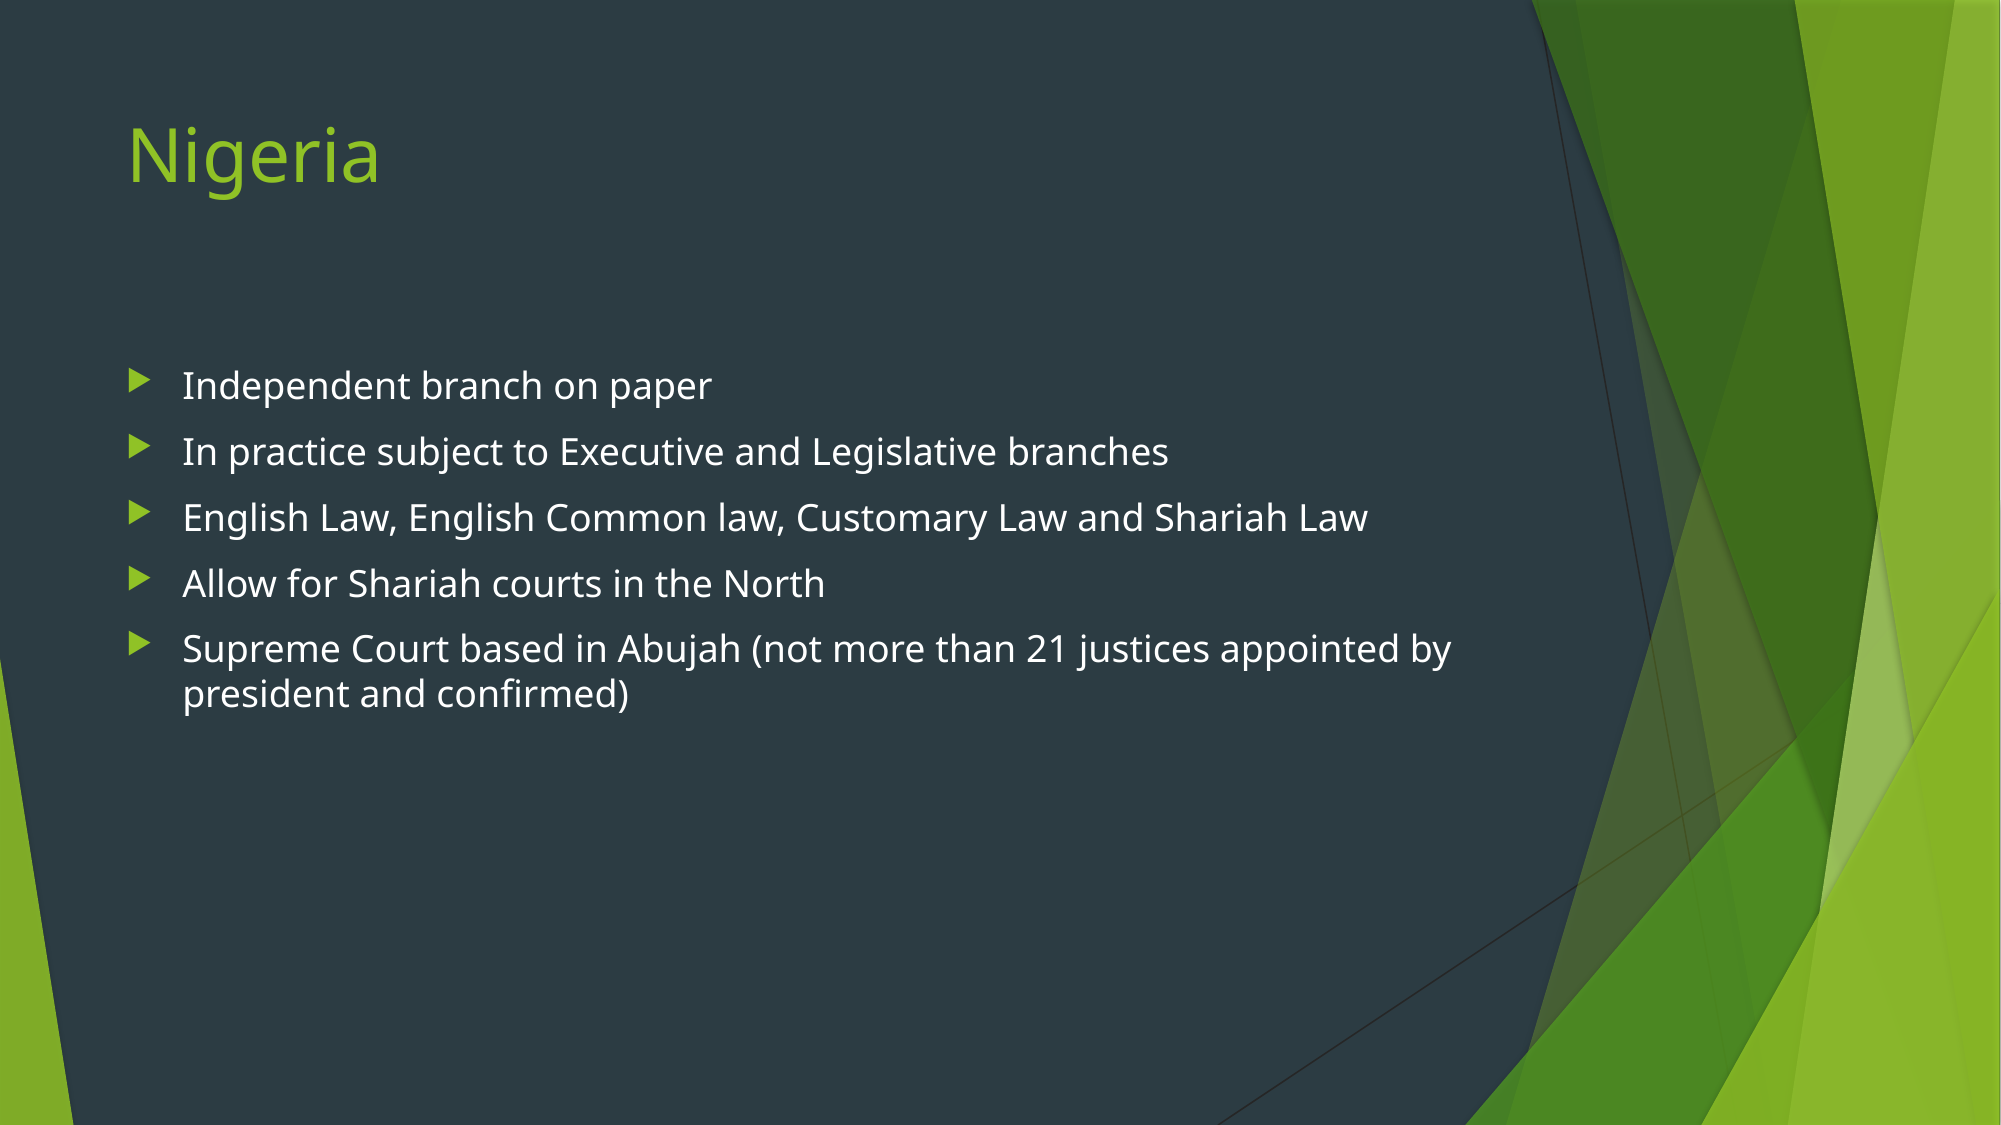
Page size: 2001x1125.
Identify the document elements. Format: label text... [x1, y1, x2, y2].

title Nigeria [111, 99, 1522, 317]
list Independent branch on paper In practice subject to Executive and Legislative branches English Law, English Common law, Customary Law and Shariah Law Allow for Shariah courts in the North Supreme Court based in Abujah (not more than 21 justices appointed by president and confirmed) [111, 354, 1522, 992]
